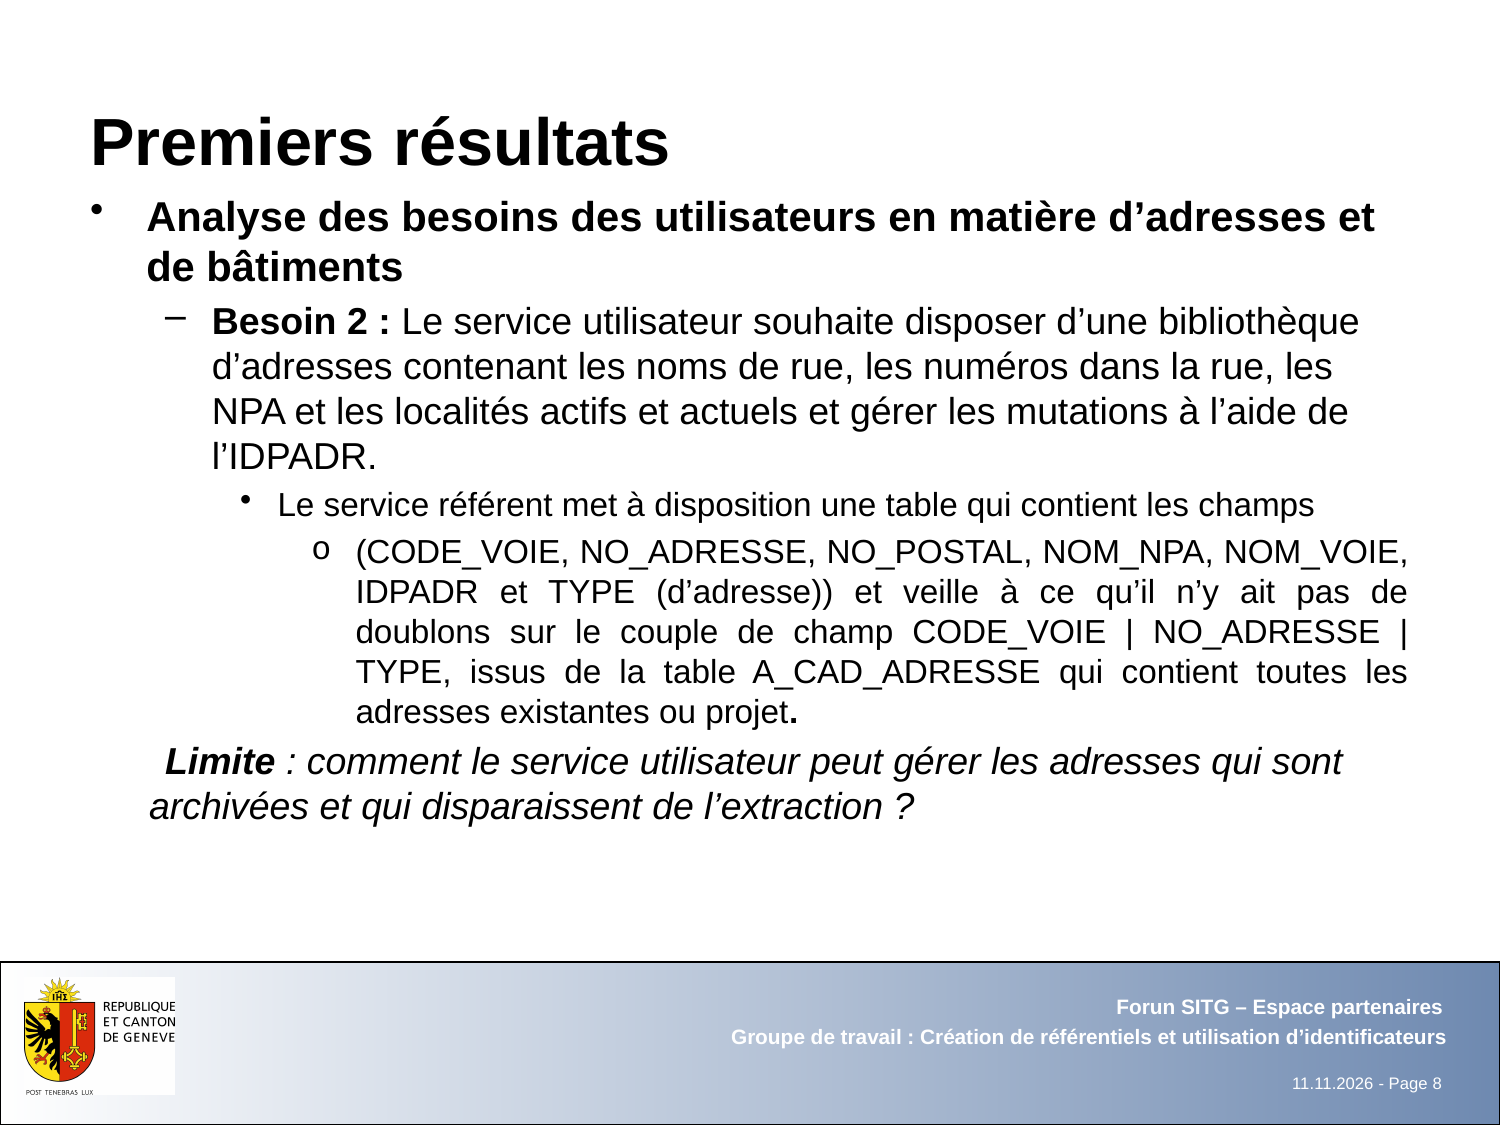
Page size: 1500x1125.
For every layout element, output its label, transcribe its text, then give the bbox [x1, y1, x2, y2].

picture [24, 977, 175, 1095]
title Premiers résultats [75, 45, 1425, 181]
footer Forun SITG – Espace partenaires [228, 986, 1458, 1005]
list Analyse des besoins des utilisateurs en matière d’adresses et de bâtiments Besoin 2 : Le service utilisateur souhaite disposer d’une bibliothèque d’adresses contenant les noms de rue, les numéros dans la rue, les NPA et les localités actifs et actuels et gérer les mutations à l’aide de l’IDPADR. Le service référent met à disposition une table qui contient les champs (CODE_VOIE, NO_ADRESSE, NO_POSTAL, NOM_NPA, NOM_VOIE, IDPADR et TYPE (d’adresse)) et veille à ce qu’il n’y ait pas de doublons sur le couple de champ CODE_VOIE | NO_ADRESSE | TYPE, issus de la table A_CAD_ADRESSE qui contient toutes les adresses existantes ou projet. Limite : comment le service utilisateur peut gérer les adresses qui sont archivées et qui disparaissent de l’extraction ? [75, 181, 1425, 929]
text_box Groupe de travail : Création de référentiels et utilisation d’identificateurs [234, 1015, 1462, 1033]
